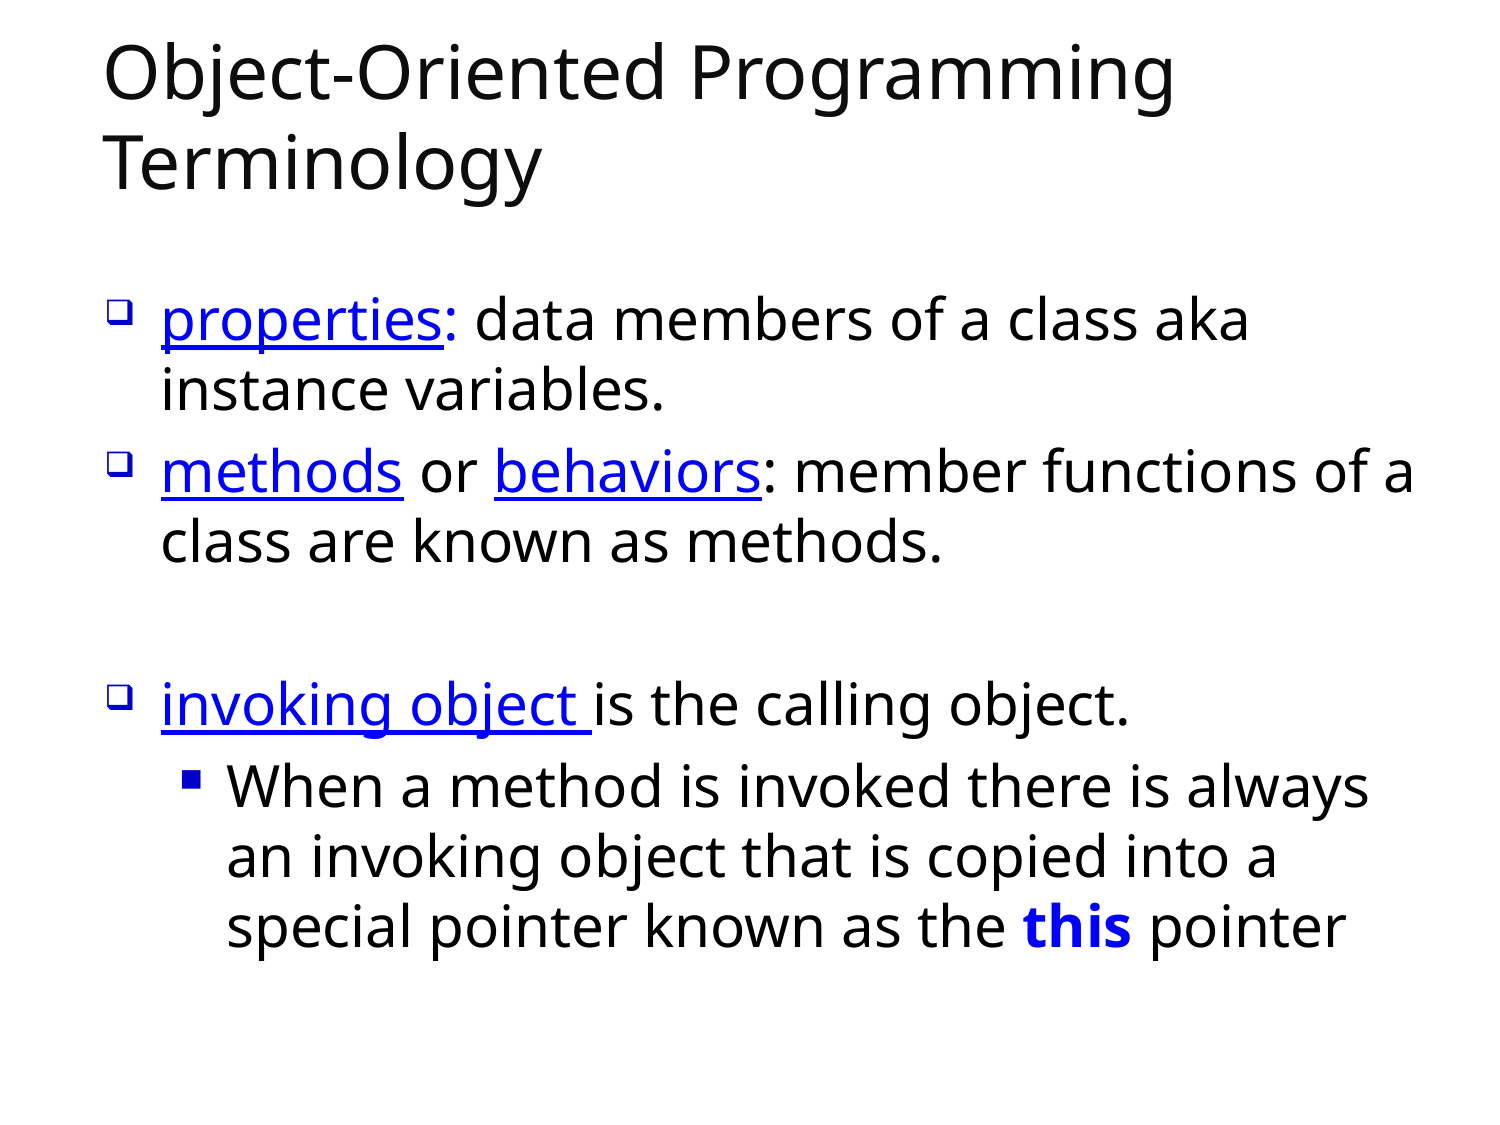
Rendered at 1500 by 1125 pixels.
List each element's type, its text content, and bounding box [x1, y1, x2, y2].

title Object-Oriented Programming Terminology [87, 49, 1451, 213]
list properties: data members of a class aka instance variables. methods or behaviors: member functions of a class are known as methods. invoking object is the calling object. When a method is invoked there is always an invoking object that is copied into a special pointer known as the this pointer [89, 274, 1451, 1026]
